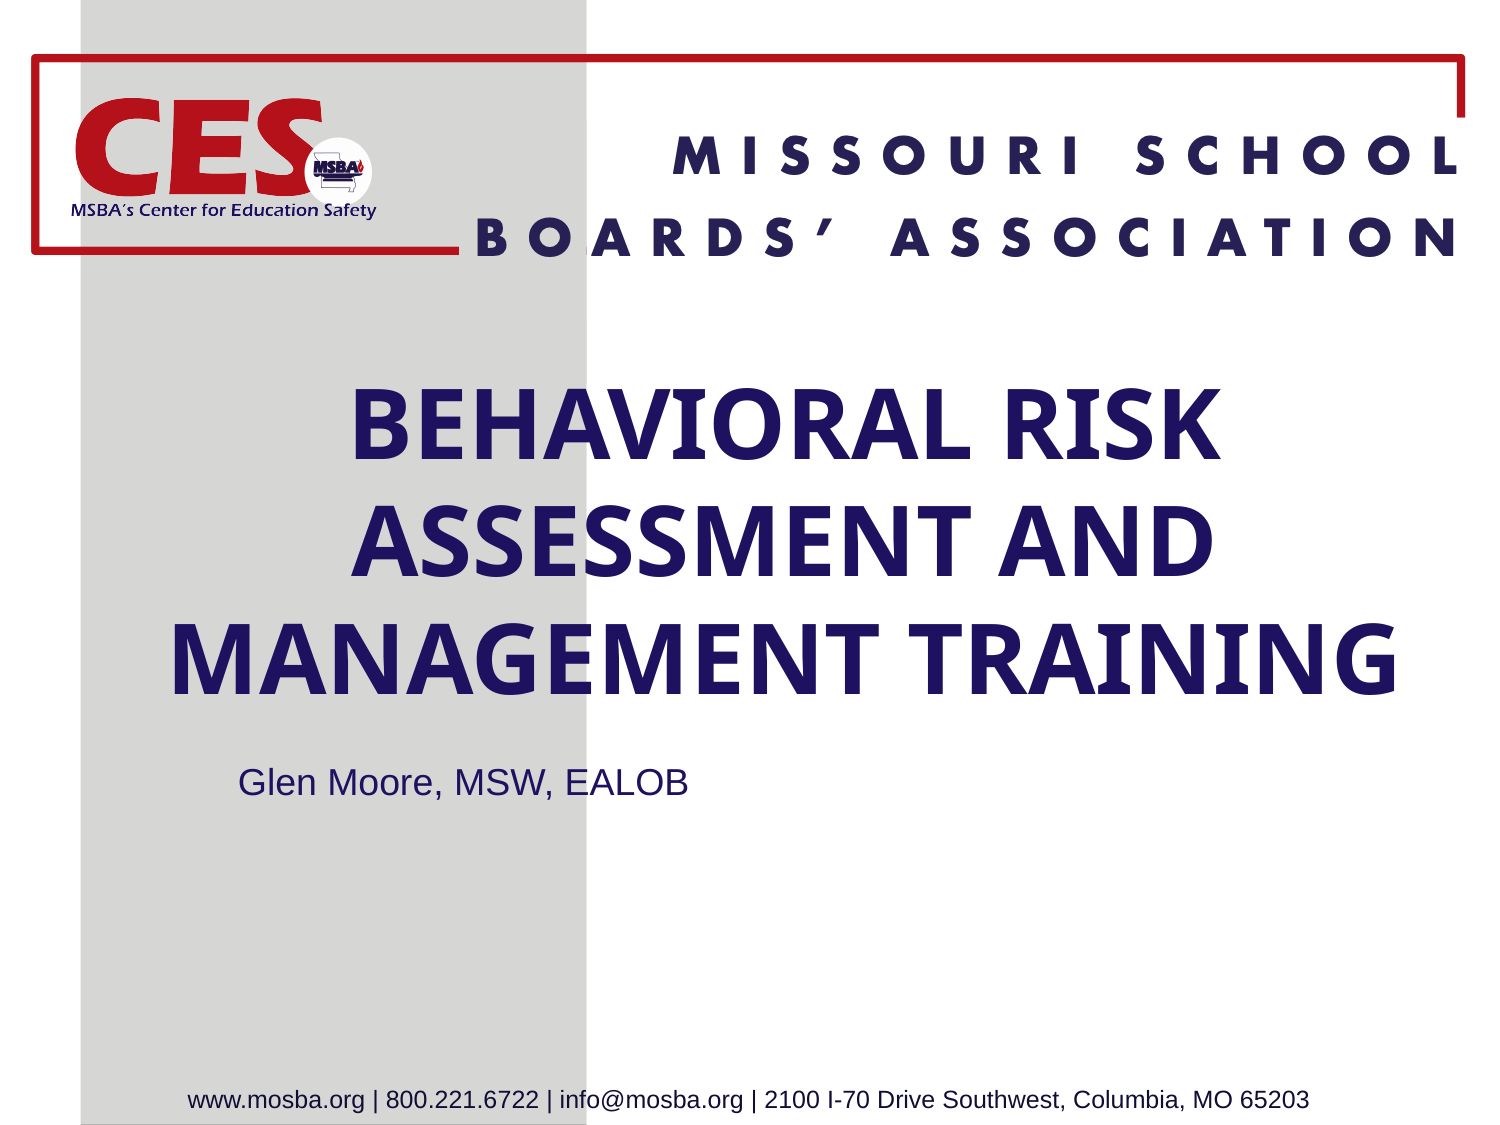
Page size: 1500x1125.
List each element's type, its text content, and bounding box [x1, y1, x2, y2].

picture [30, 0, 1500, 1125]
title BEHAVIORAL RISK ASSESSMENT AND MANAGEMENT TRAINING [144, 344, 1425, 732]
list Glen Moore, MSW, EALOB [222, 750, 1425, 845]
